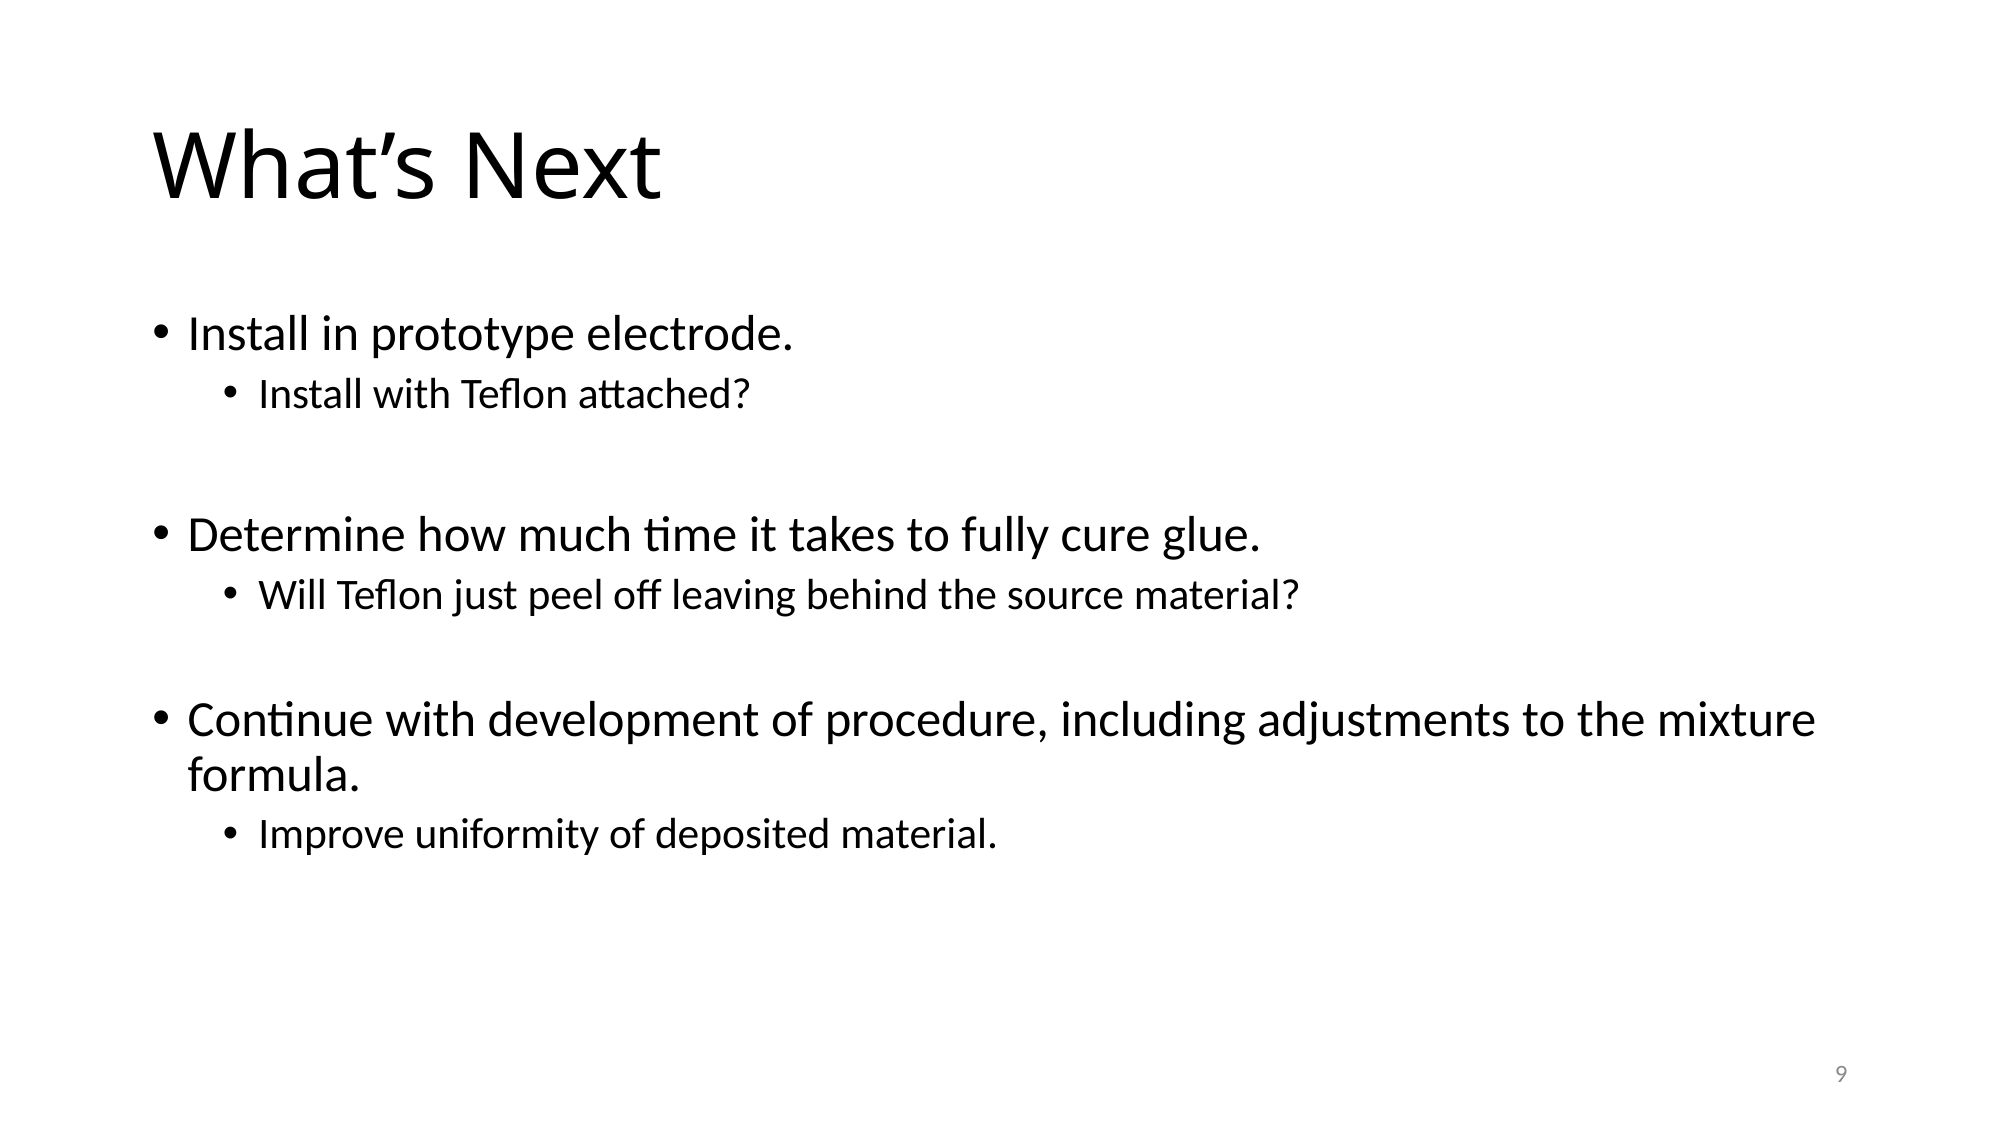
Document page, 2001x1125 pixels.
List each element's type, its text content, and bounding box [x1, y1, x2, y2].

title What’s Next [137, 59, 1863, 278]
list Install in prototype electrode. Install with Teflon attached? Determine how much time it takes to fully cure glue. Will Teflon just peel off leaving behind the source material? Continue with development of procedure, including adjustments to the mixture formula. Improve uniformity of deposited material. [137, 299, 1863, 869]
slide_number 9 [1412, 1042, 1863, 1103]
